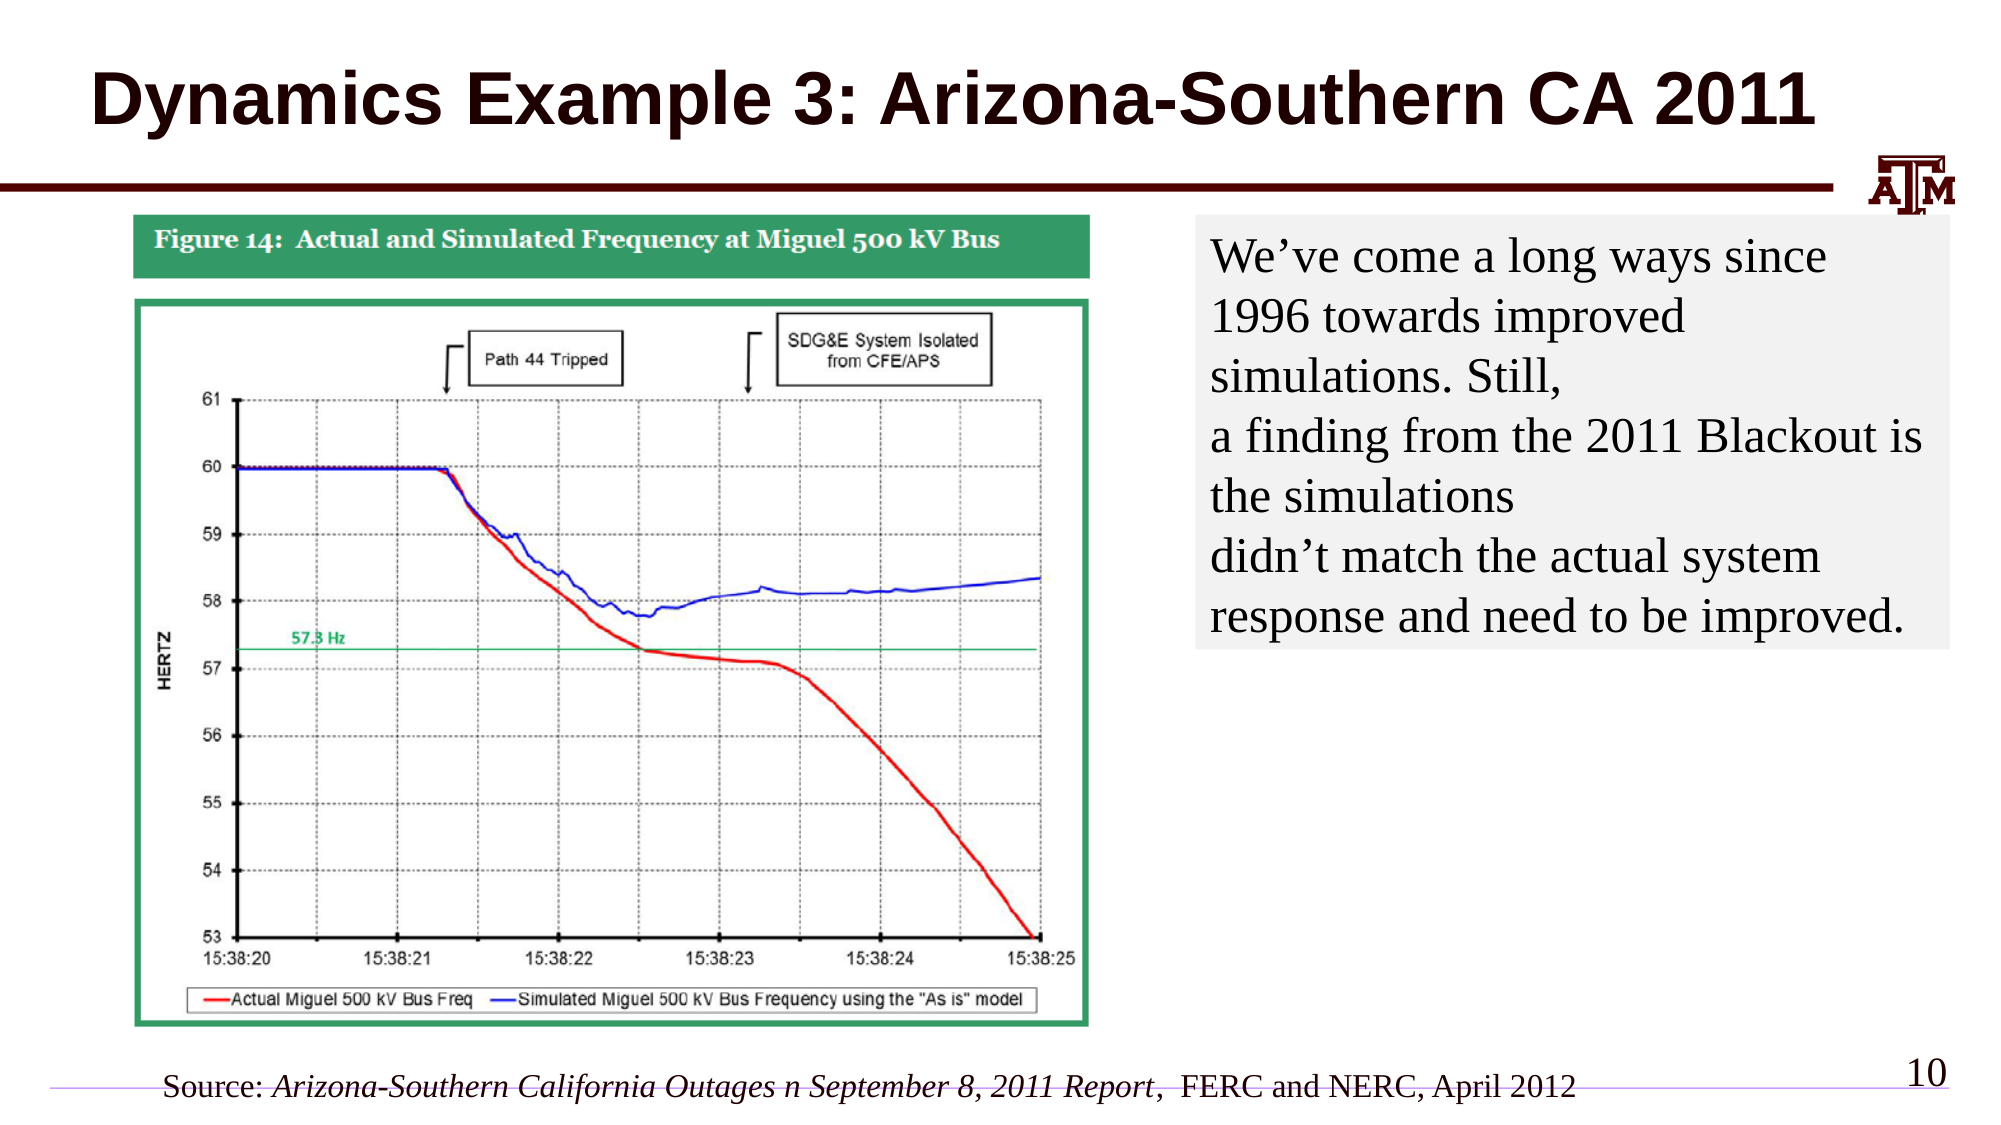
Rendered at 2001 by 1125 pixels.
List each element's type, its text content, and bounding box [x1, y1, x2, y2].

picture [1856, 137, 1967, 238]
text_box We’ve come a long ways since 1996 towards improved simulations. Still, a finding from the 2011 Blackout is the simulations didn’t match the actual system response and need to be improved. [1195, 214, 1950, 650]
text_box 9 [1862, 1037, 1963, 1113]
picture [99, 206, 1113, 1037]
text_box Source: Arizona-Southern California Outages n September 8, 2011 Report, FERC and NERC, April 2012 [147, 1056, 1789, 1112]
title Dynamics Example 3: Arizona-Southern CA 2011 [74, 12, 1909, 188]
